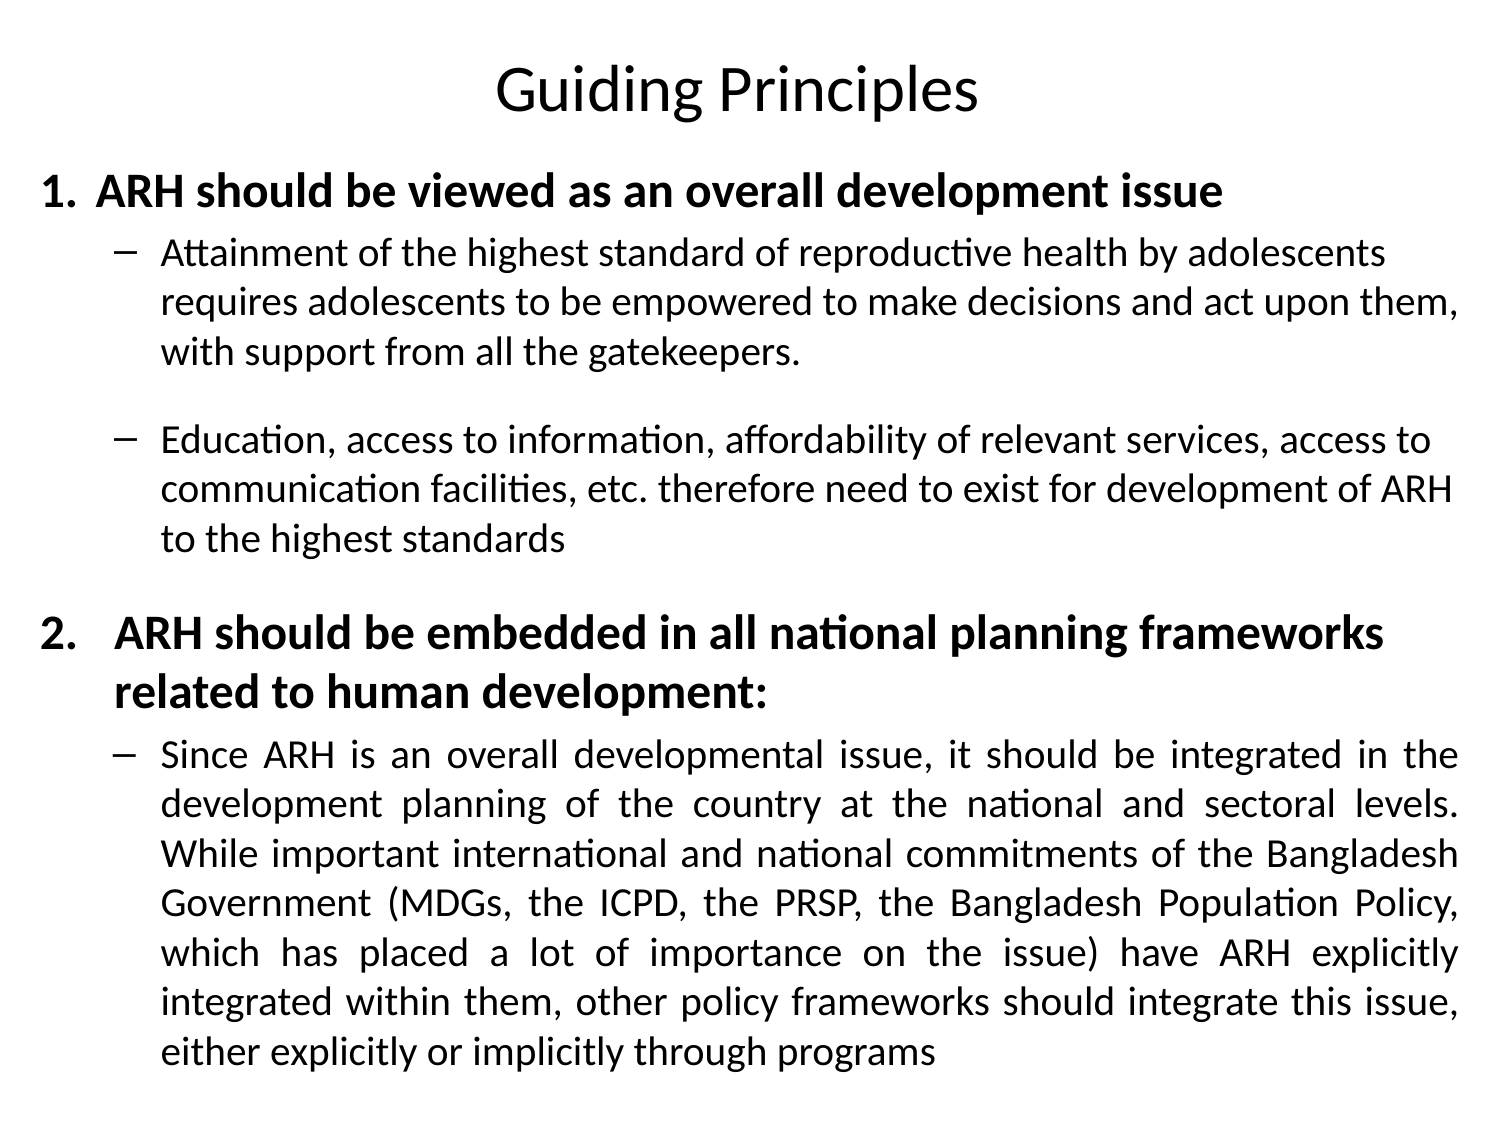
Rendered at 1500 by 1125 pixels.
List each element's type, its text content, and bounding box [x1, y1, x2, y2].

title Guiding Principles [87, 45, 1388, 125]
list 1. ARH should be viewed as an overall development issue Attainment of the highest standard of reproductive health by adolescents requires adolescents to be empowered to make decisions and act upon them, with support from all the gatekeepers. Education, access to information, affordability of relevant services, access to communication facilities, etc. therefore need to exist for development of ARH to the highest standards ARH should be embedded in all national planning frameworks related to human development: Since ARH is an overall developmental issue, it should be integrated in the development planning of the country at the national and sectoral levels. While important international and national commitments of the Bangladesh Government (MDGs, the ICPD, the PRSP, the Bangladesh Population Policy, which has placed a lot of importance on the issue) have ARH explicitly integrated within them, other policy frameworks should integrate this issue, either explicitly or implicitly through programs [24, 149, 1475, 1088]
